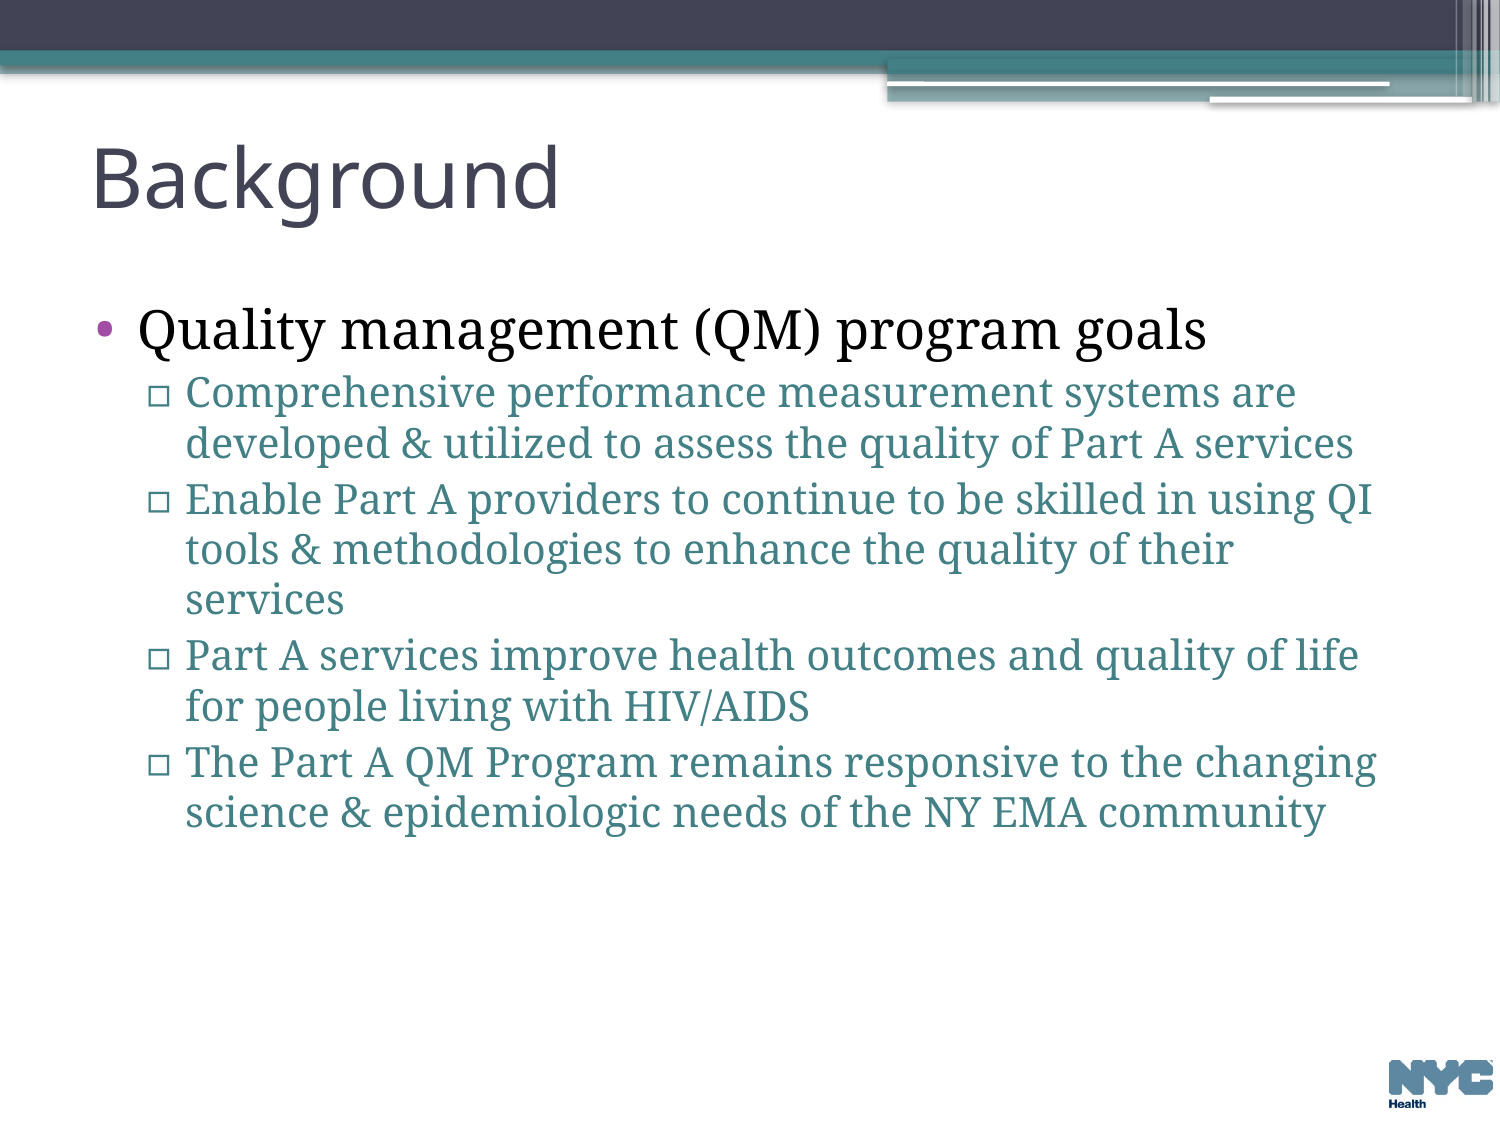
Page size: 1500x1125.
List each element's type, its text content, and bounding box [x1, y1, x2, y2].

list Quality management (QM) program goals Comprehensive performance measurement systems are developed & utilized to assess the quality of Part A services Enable Part A providers to continue to be skilled in using QI tools & methodologies to enhance the quality of their services Part A services improve health outcomes and quality of life for people living with HIV/AIDS The Part A QM Program remains responsive to the changing science & epidemiologic needs of the NY EMA community [62, 287, 1413, 997]
title Background [75, 87, 1425, 263]
picture [1389, 1060, 1493, 1108]
